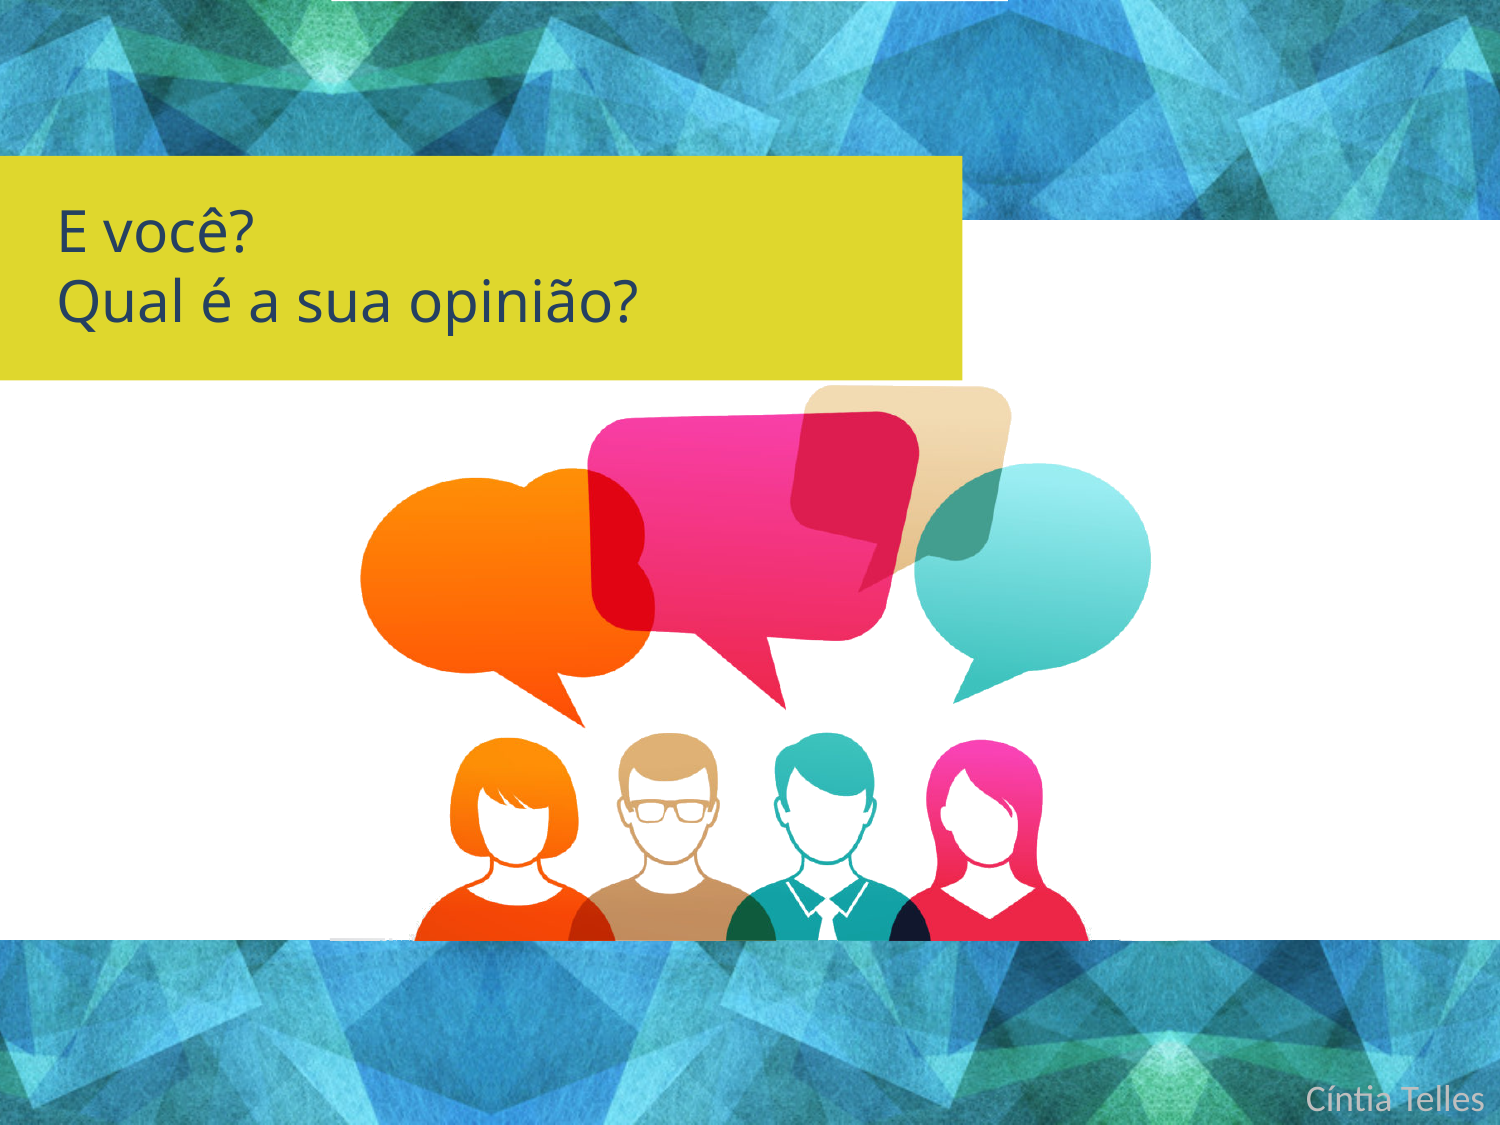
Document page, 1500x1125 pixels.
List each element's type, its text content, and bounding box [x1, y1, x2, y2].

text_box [316, 385, 1211, 941]
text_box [0, 940, 1500, 1125]
text_box E você? Qual é a sua opinião? [41, 228, 975, 342]
text_box [0, 228, 965, 382]
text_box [0, 0, 1500, 221]
